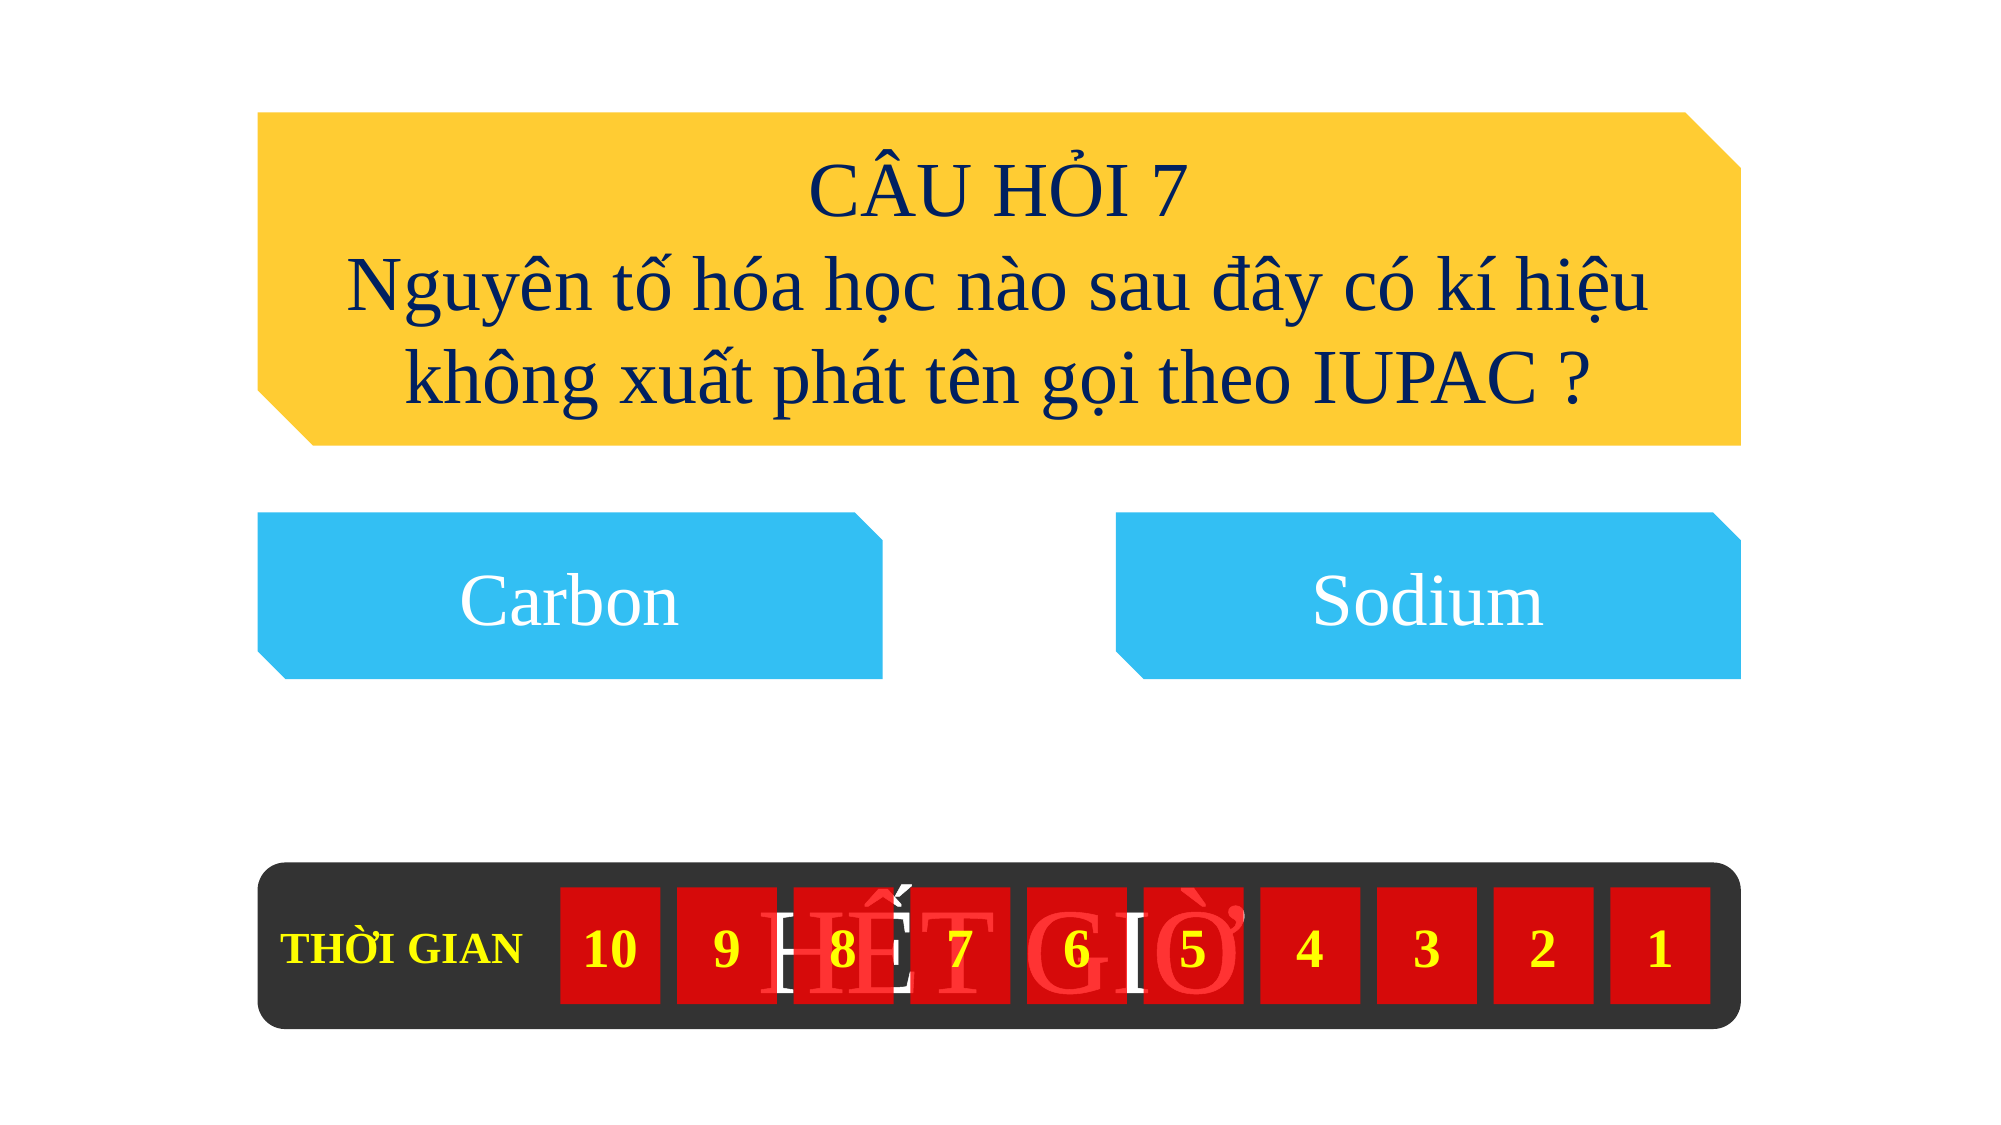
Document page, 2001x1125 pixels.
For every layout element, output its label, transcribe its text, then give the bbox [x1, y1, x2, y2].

text_box 10 [559, 886, 661, 1005]
text_box HẾT GIỜ [516, 860, 1483, 1028]
text_box 2 [1493, 886, 1595, 1005]
text_box THỜI GIAN [256, 861, 1742, 1031]
text_box 9 [676, 886, 778, 1005]
text_box 8 [793, 886, 895, 1005]
text_box CÂU HỎI 7 Nguyên tố hóa học nào sau đây có kí hiệu không xuất phát tên gọi theo IUPAC ? [256, 111, 1742, 447]
text_box Carbon [256, 511, 884, 681]
text_box 7 [909, 886, 1011, 1005]
text_box 5 [1143, 886, 1245, 1005]
text_box 1 [1609, 886, 1711, 1005]
text_box 6 [1026, 886, 1128, 1005]
text_box Sodium [1114, 511, 1742, 681]
text_box 3 [1376, 886, 1478, 1005]
text_box 4 [1259, 886, 1361, 1005]
